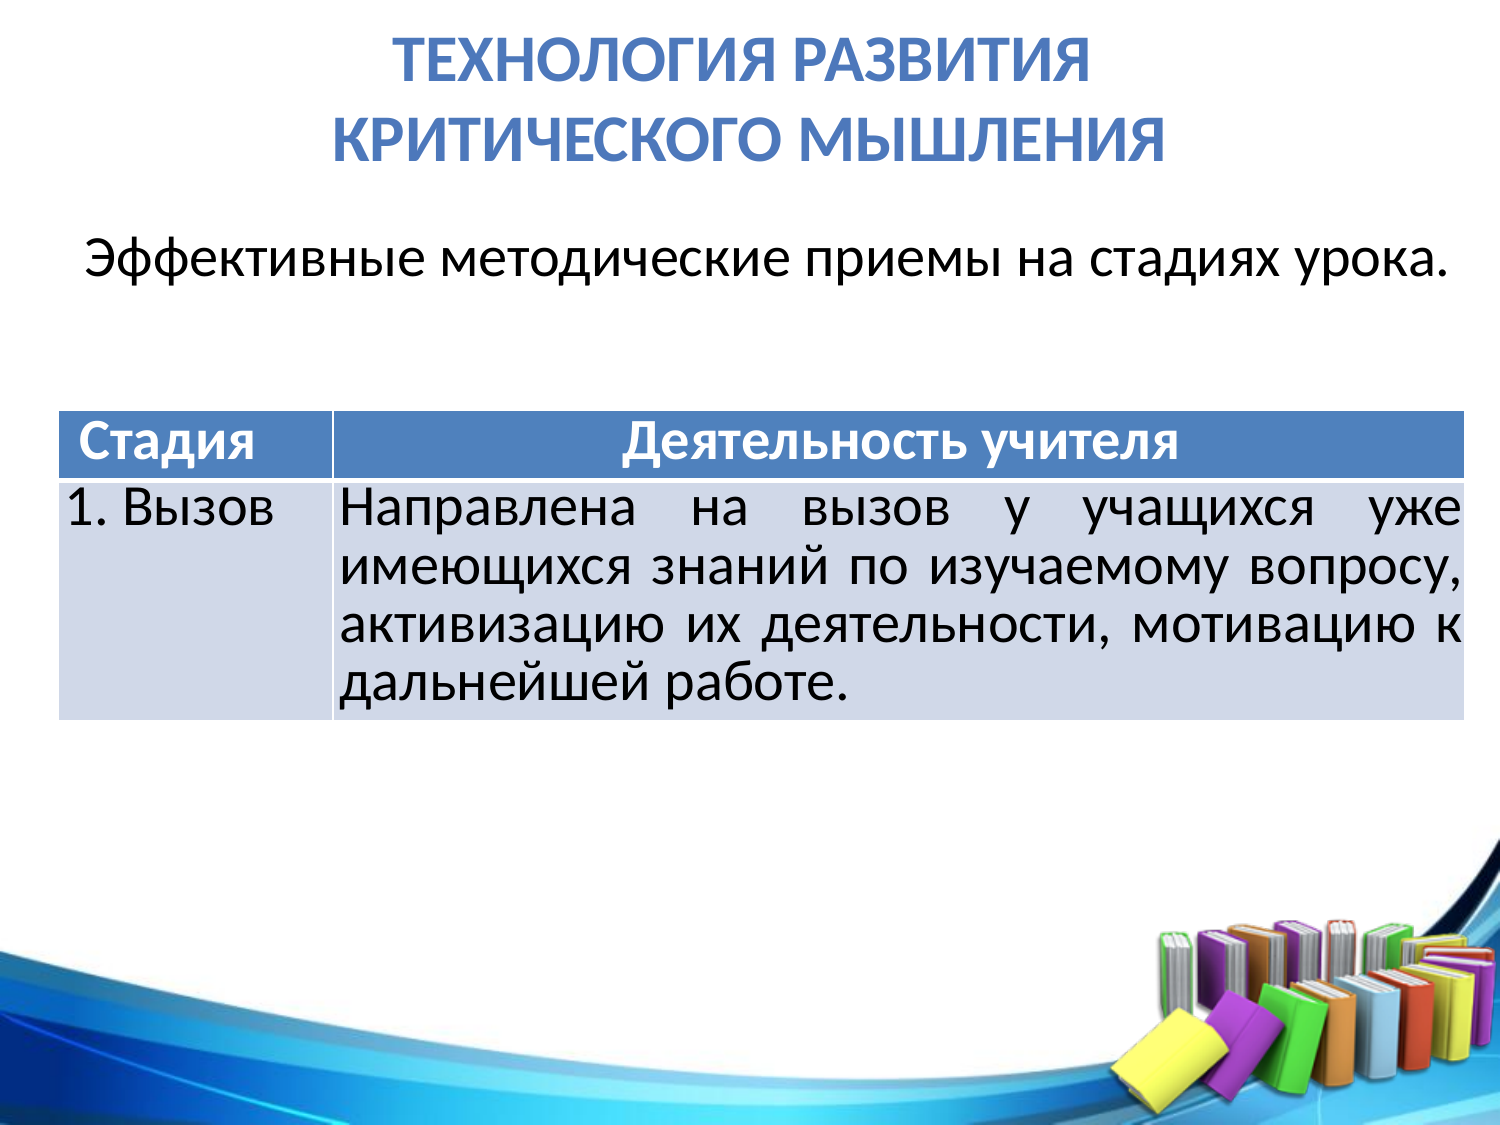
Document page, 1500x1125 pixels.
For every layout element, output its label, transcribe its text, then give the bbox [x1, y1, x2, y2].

picture [0, 1, 1500, 1125]
table_cell 1. Вызов [59, 483, 332, 720]
table_header Стадия [59, 411, 332, 478]
table_cell Направлена на вызов у учащихся уже имеющихся знаний по изучаемому вопросу, активизацию их деятельности, мотивацию к дальнейшей работе. [334, 483, 1464, 720]
table_header Деятельность учителя [334, 411, 1464, 478]
title Технология развития критического мышления [58, 23, 1442, 166]
text_box Эффективные методические приемы на стадиях урока. [70, 210, 1500, 296]
